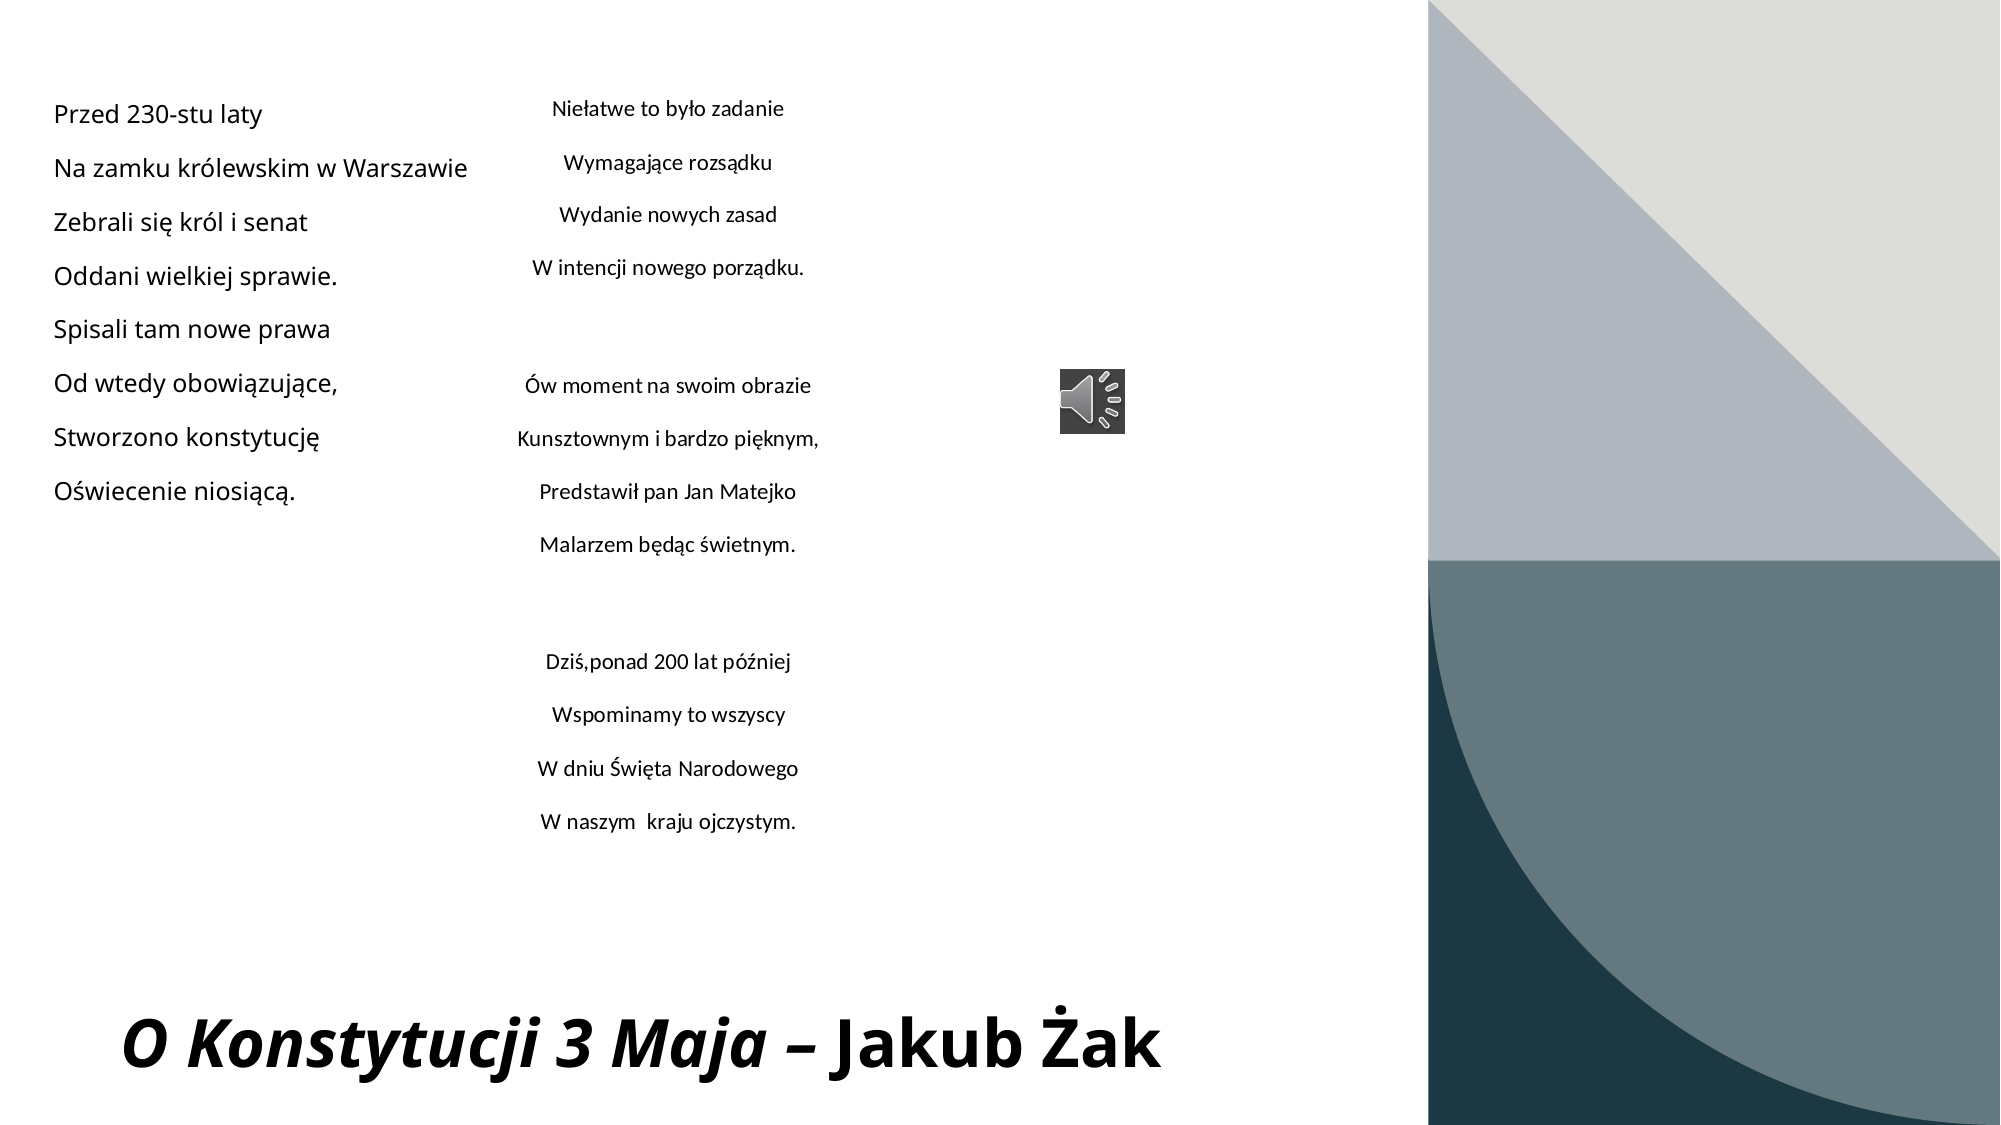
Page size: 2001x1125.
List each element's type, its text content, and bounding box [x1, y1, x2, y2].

text_box [1427, 562, 2000, 1125]
text_box [1427, 584, 1952, 1125]
picture [177, 94, 1159, 861]
text_box [1431, 0, 2000, 555]
text_box [1427, 0, 2000, 562]
list Przed 230-stu laty Na zamku królewskim w Warszawie Zebrali się król i senat Oddani wielkiej sprawie. Spisali tam nowe prawa Od wtedy obowiązujące, Stworzono konstytucję Oświecenie niosiącą. [38, 88, 1427, 1030]
text_box [0, 0, 1427, 1125]
title O Konstytucji 3 Maja – Jakub Żak [105, 1030, 1190, 1089]
